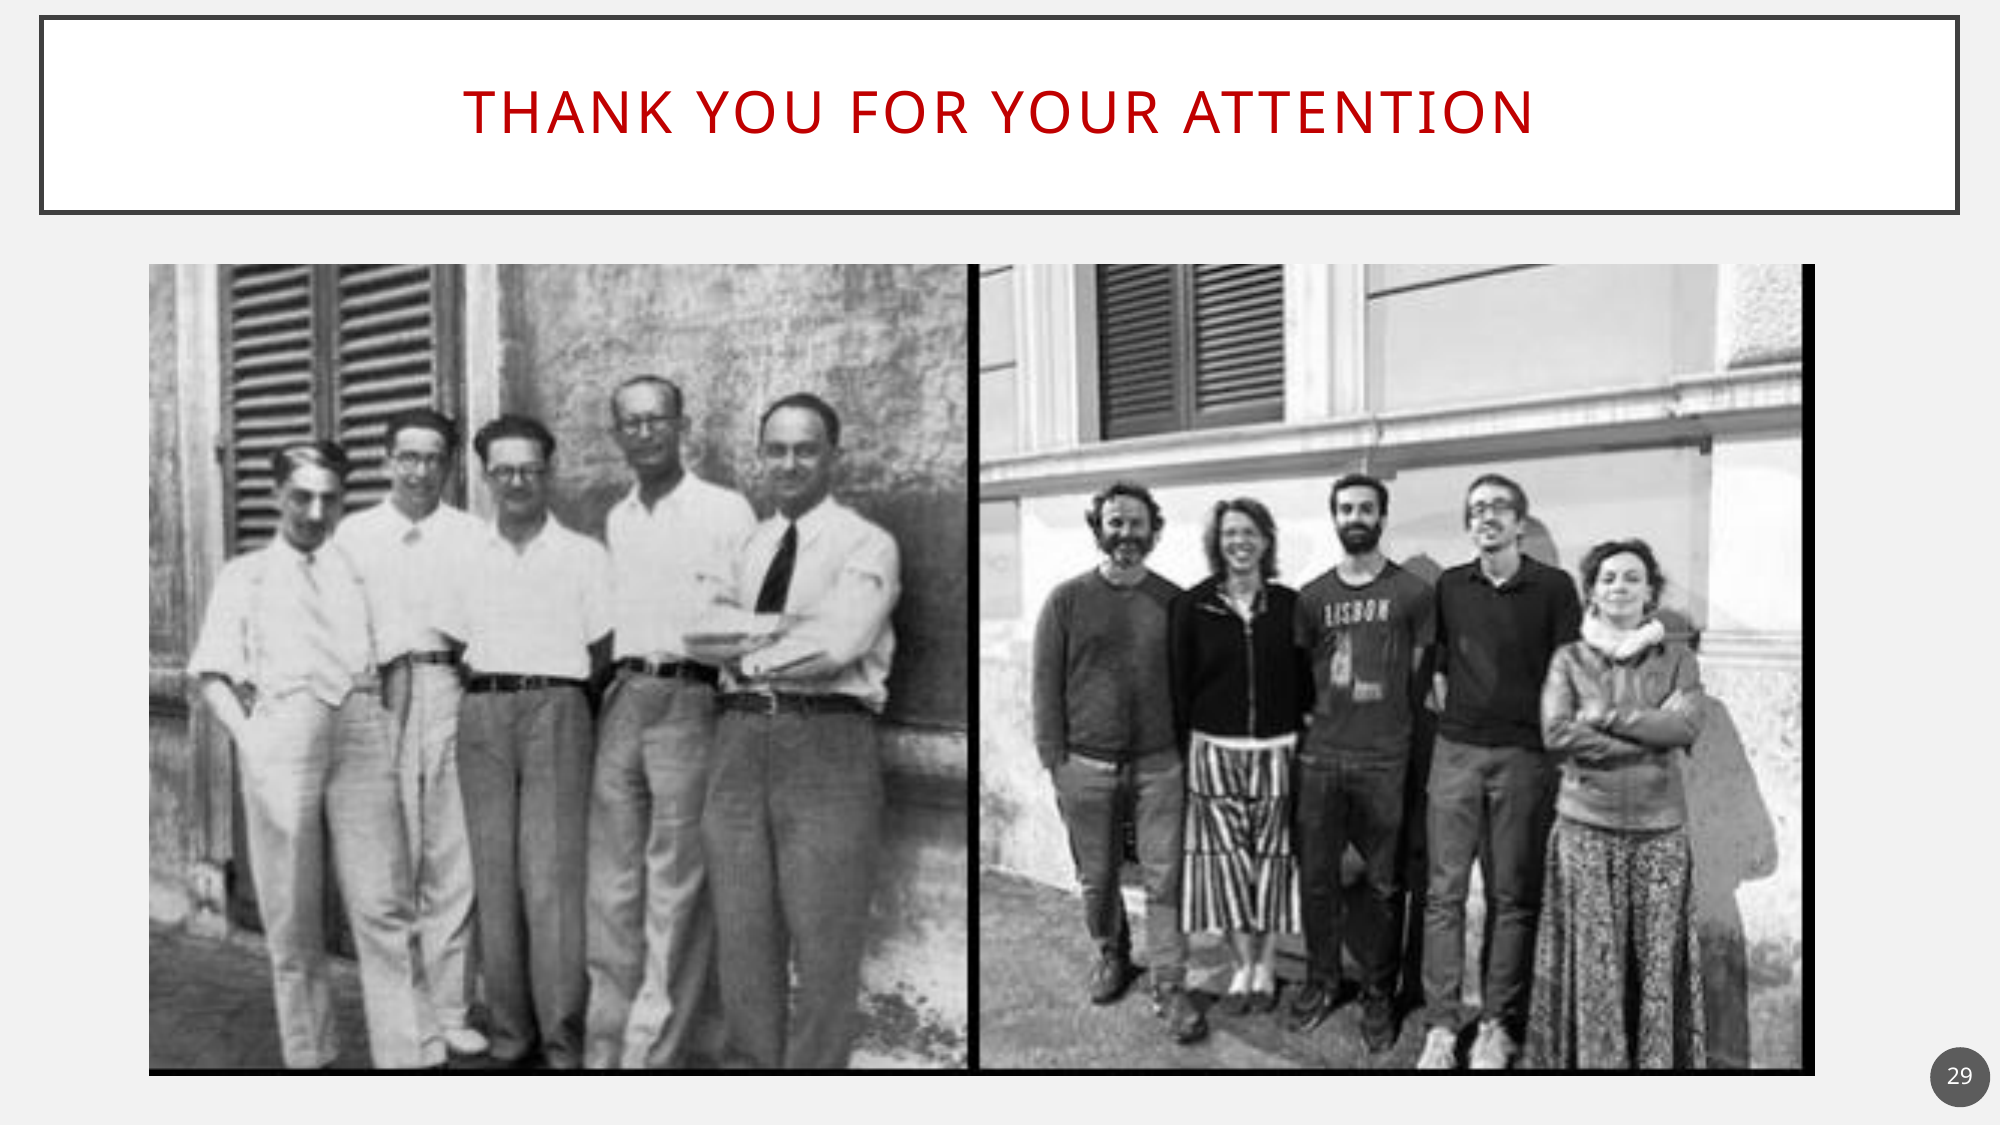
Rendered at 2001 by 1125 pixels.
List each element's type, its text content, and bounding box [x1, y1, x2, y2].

picture [149, 264, 1815, 1076]
title THANK YOU FOR YOUR ATTENTION [39, 15, 1960, 215]
slide_number 29 [1930, 1047, 1991, 1108]
